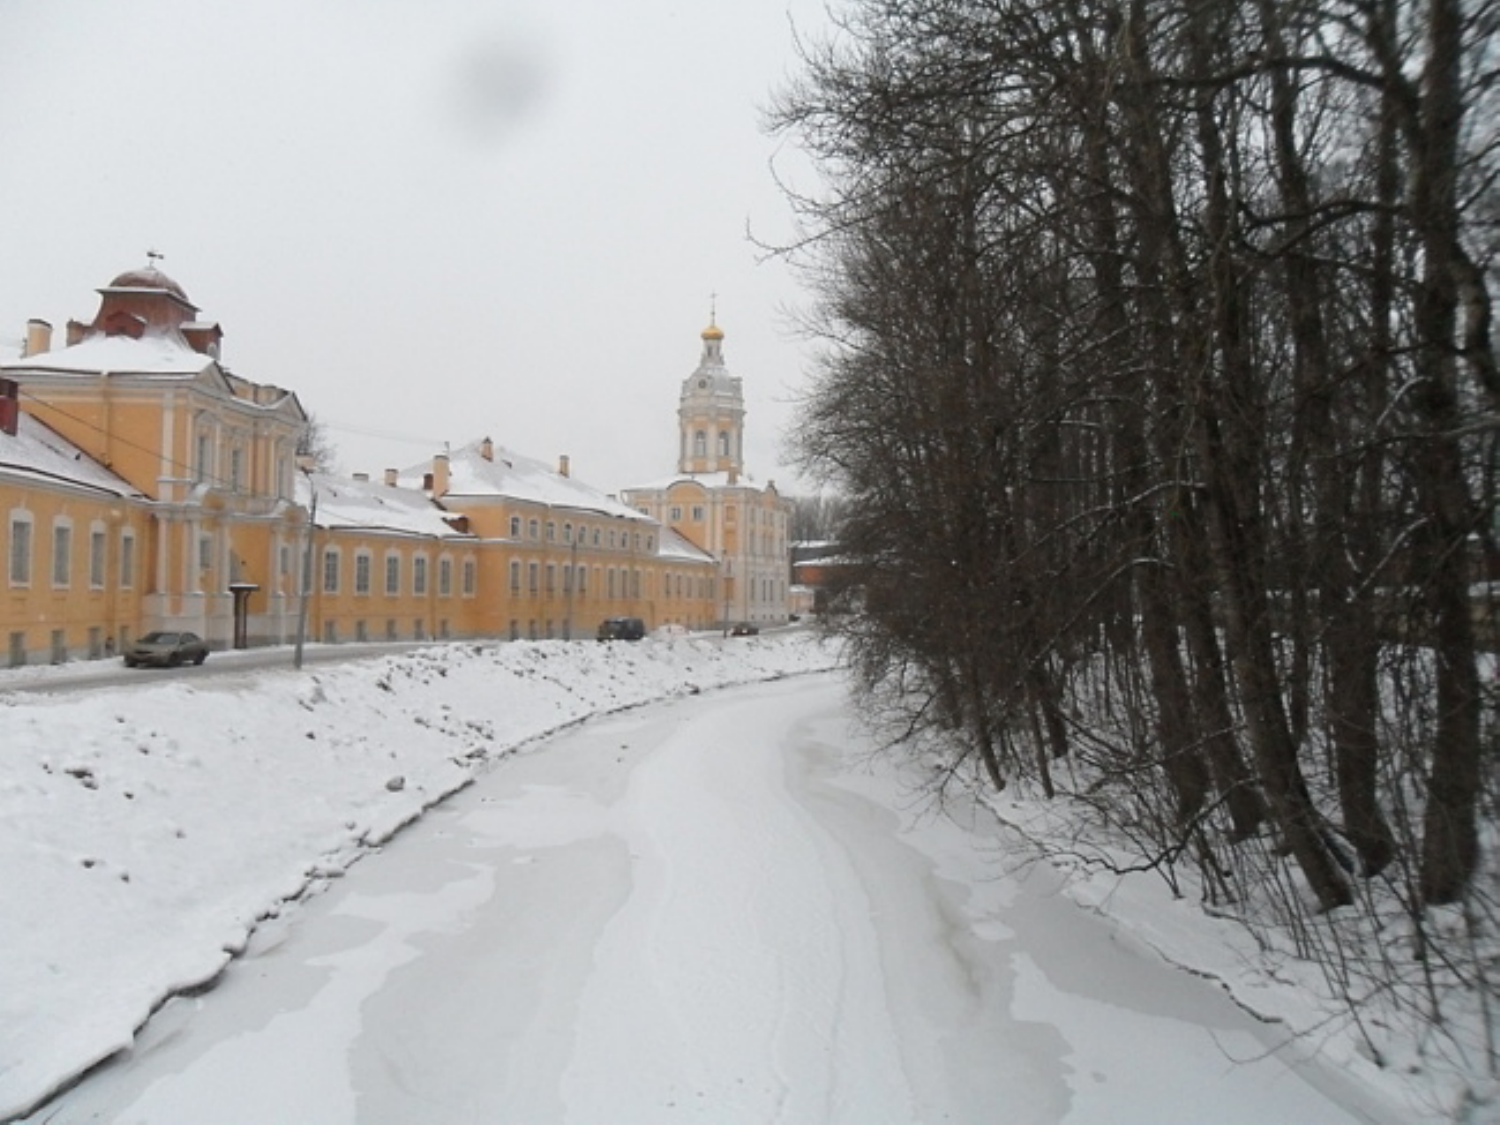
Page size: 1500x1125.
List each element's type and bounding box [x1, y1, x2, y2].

list [0, 0, 1500, 1125]
